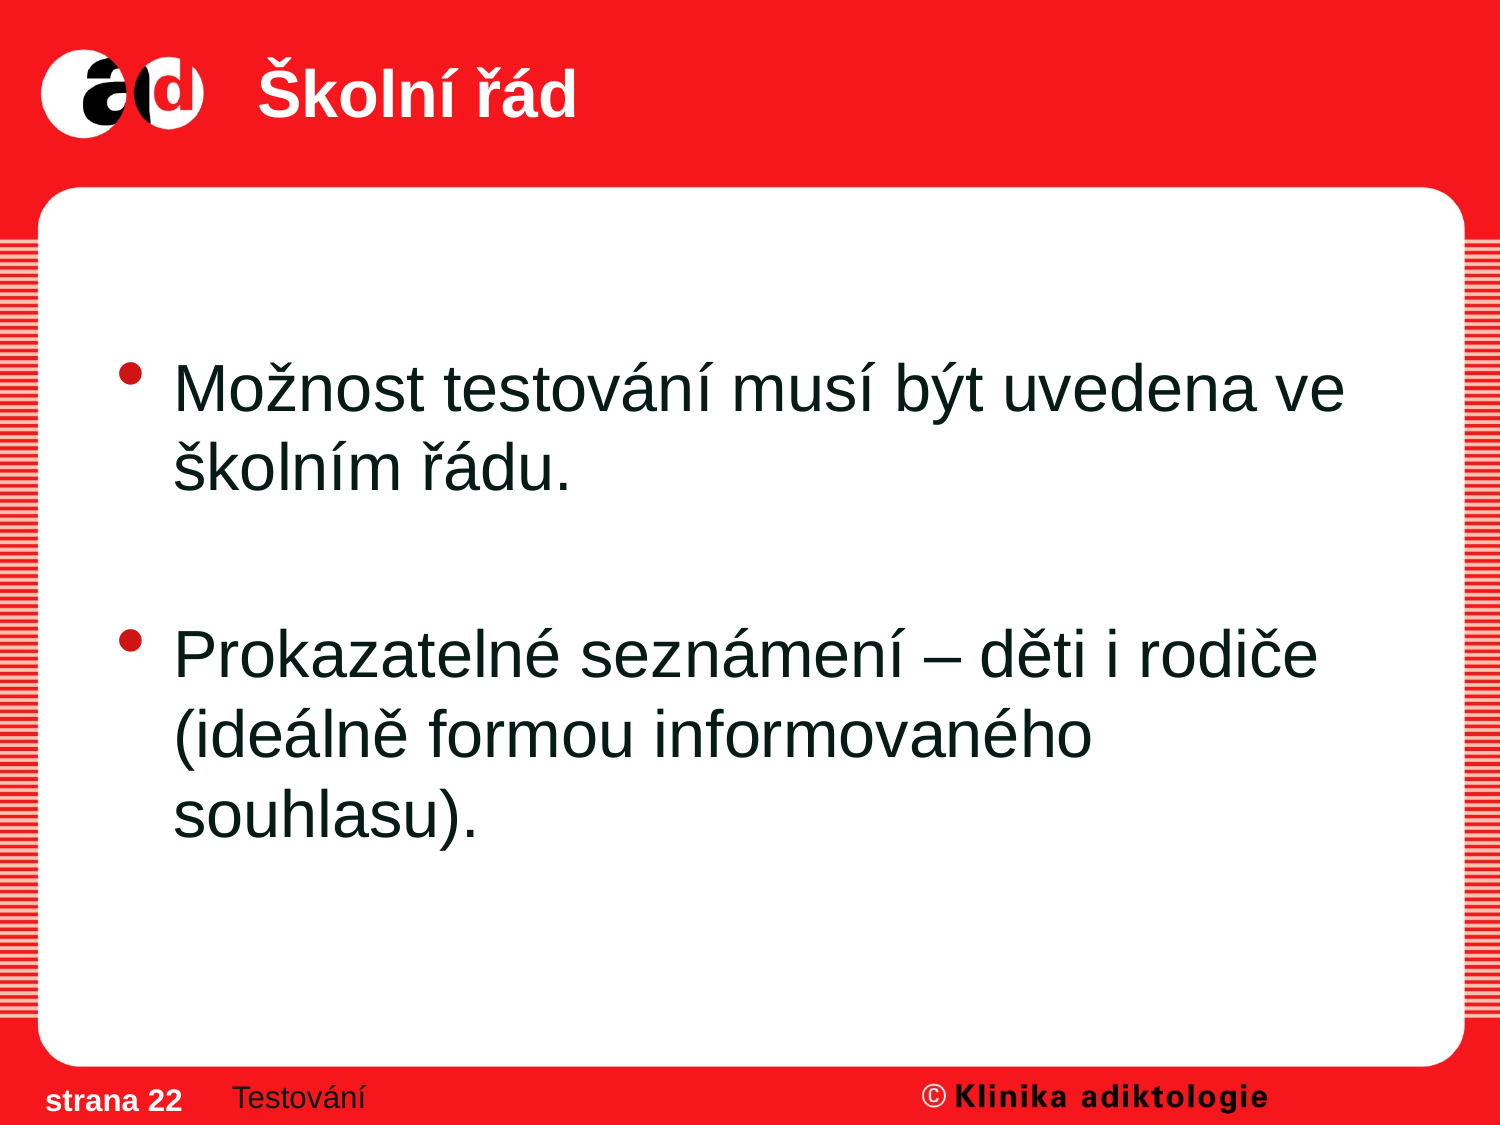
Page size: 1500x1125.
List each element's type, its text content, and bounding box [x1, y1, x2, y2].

footer Testování [216, 1070, 867, 1118]
title Školní řád [241, 48, 1448, 132]
picture [0, 0, 1500, 1125]
list Možnost testování musí být uvedena ve školním řádu. Prokazatelné seznámení – děti i rodiče (ideálně formou informovaného souhlasu). [101, 243, 1426, 1010]
slide_number strana 22 [29, 1072, 213, 1118]
